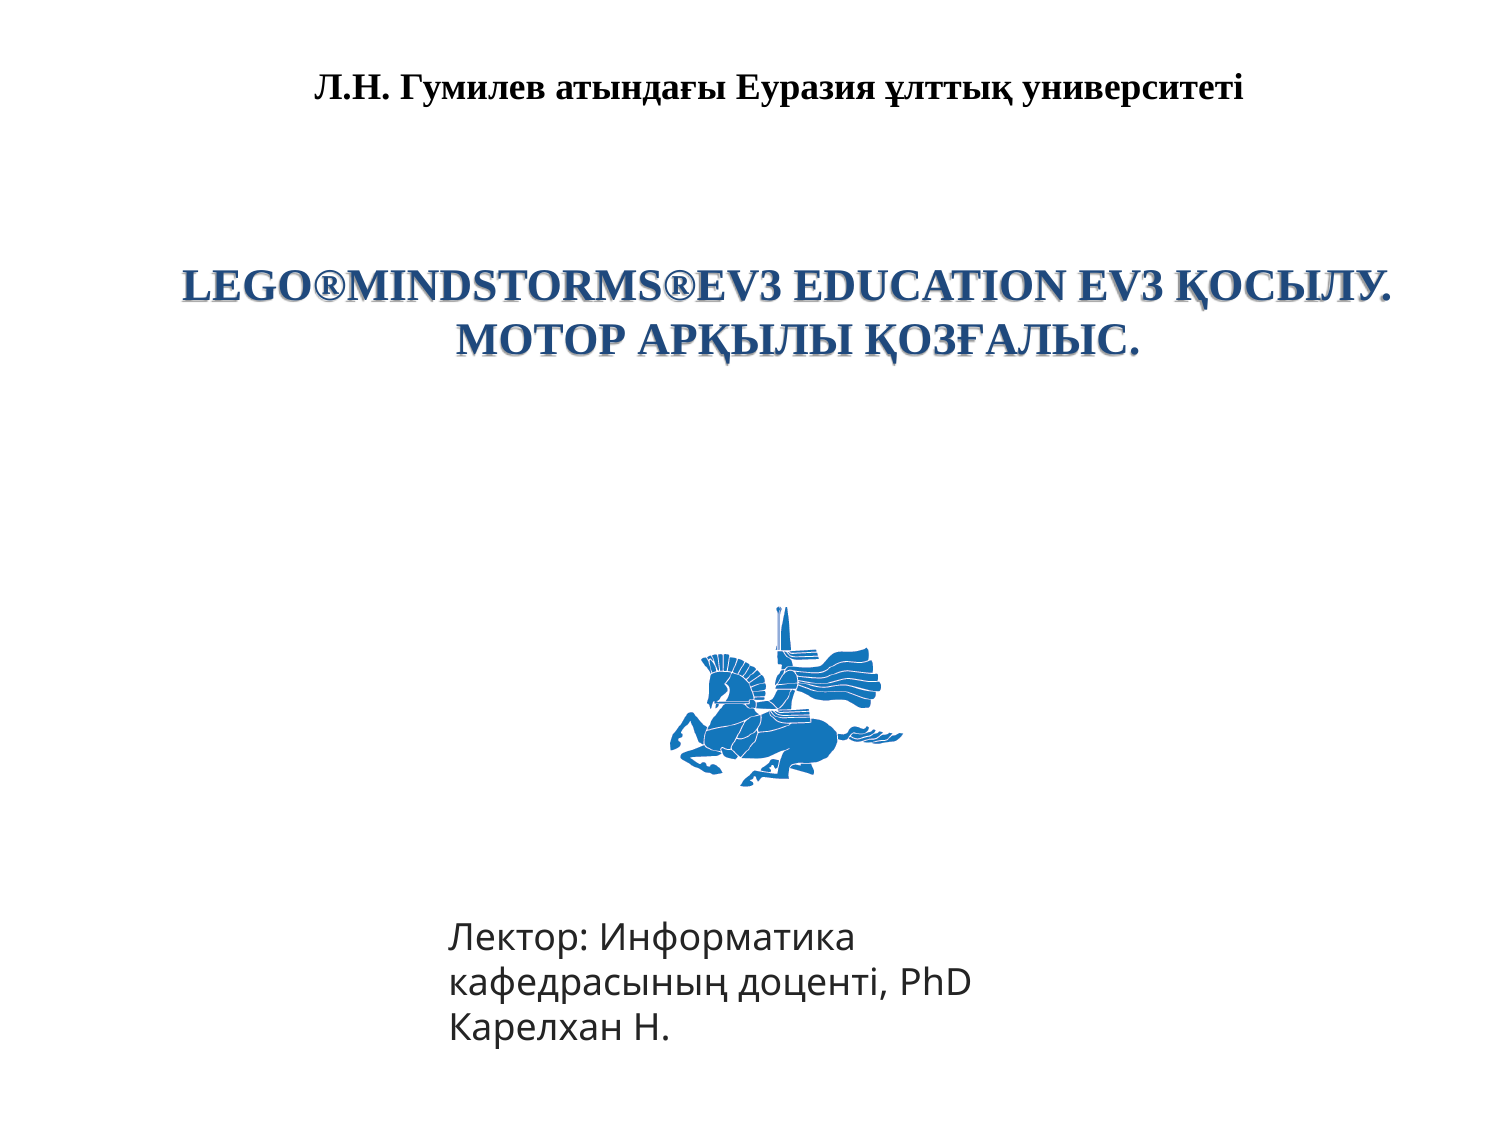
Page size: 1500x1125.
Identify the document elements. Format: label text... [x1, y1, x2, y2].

text_box Л.Н. Гумилев атындағы Еуразия ұлттық университеті [112, 54, 1447, 115]
text_box Лектор: Информатика кафедрасының доценті, PhD Карелхан Н. [433, 905, 1126, 1055]
picture [651, 599, 908, 801]
title LEGO®MINDSTORMS®EV3 Education EV3 қосылу. Мотор арқылы қозғалыс. [148, 237, 1448, 545]
